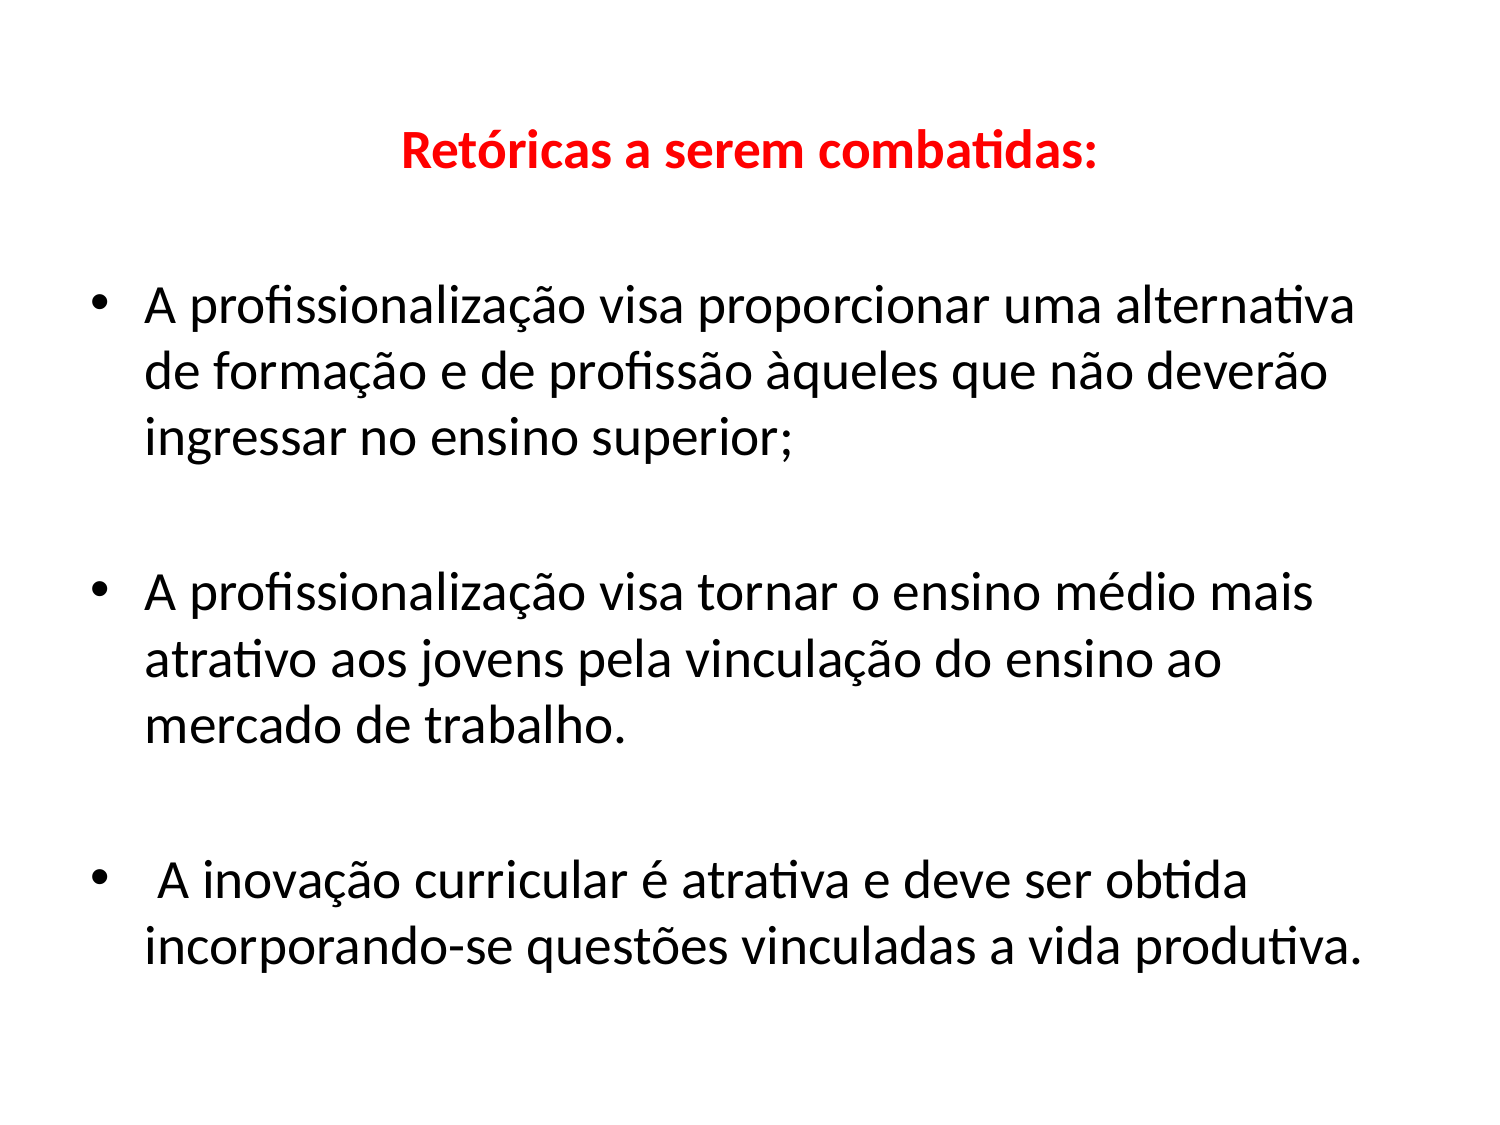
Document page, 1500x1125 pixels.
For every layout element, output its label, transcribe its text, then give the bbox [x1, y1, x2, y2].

list Retóricas a serem combatidas: A profissionalização visa proporcionar uma alternativa de formação e de profissão àqueles que não deverão ingressar no ensino superior; A profissionalização visa tornar o ensino médio mais atrativo aos jovens pela vinculação do ensino ao mercado de trabalho. A inovação curricular é atrativa e deve ser obtida incorporando-se questões vinculadas a vida produtiva. [75, 105, 1425, 985]
